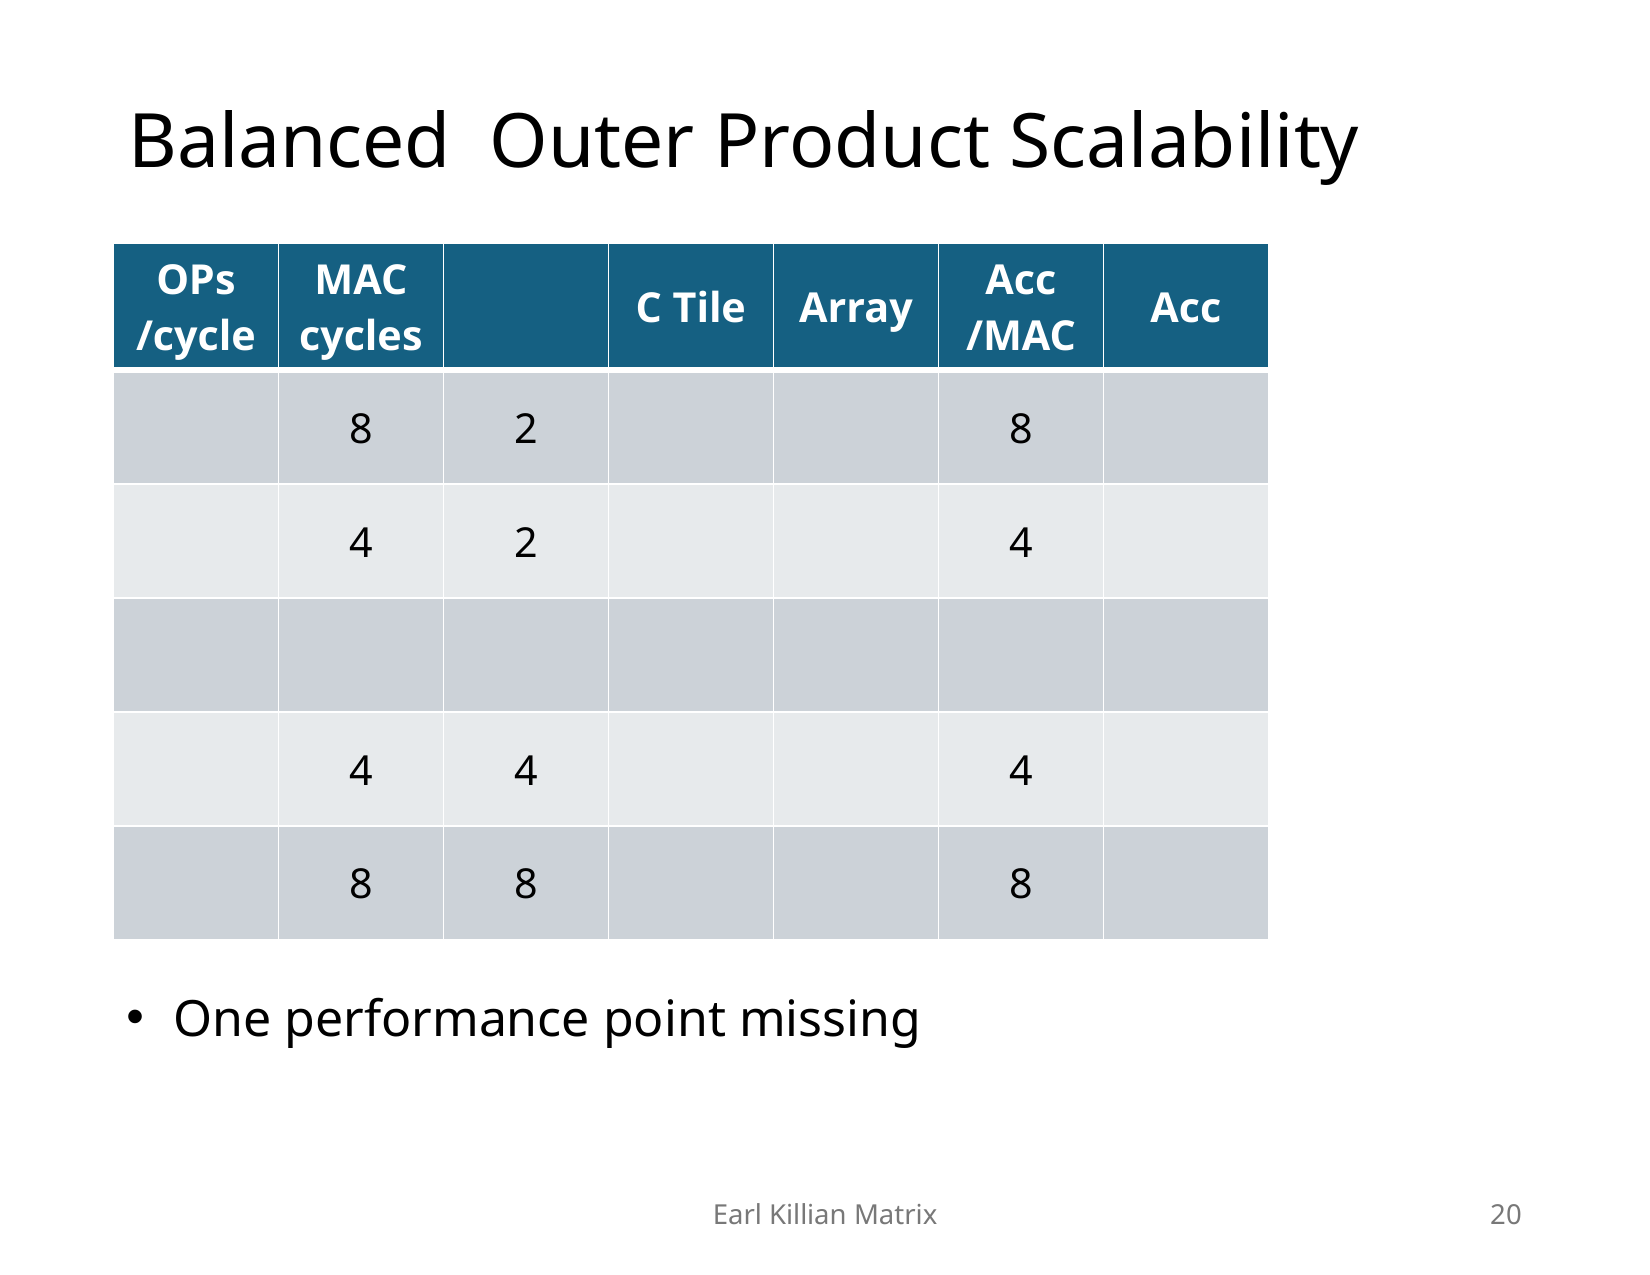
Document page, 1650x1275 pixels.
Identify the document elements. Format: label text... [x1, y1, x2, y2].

slide_number 20 [1165, 1181, 1537, 1250]
text_box One performance point missing [111, 978, 1537, 1054]
footer Earl Killian Matrix [546, 1181, 1104, 1250]
